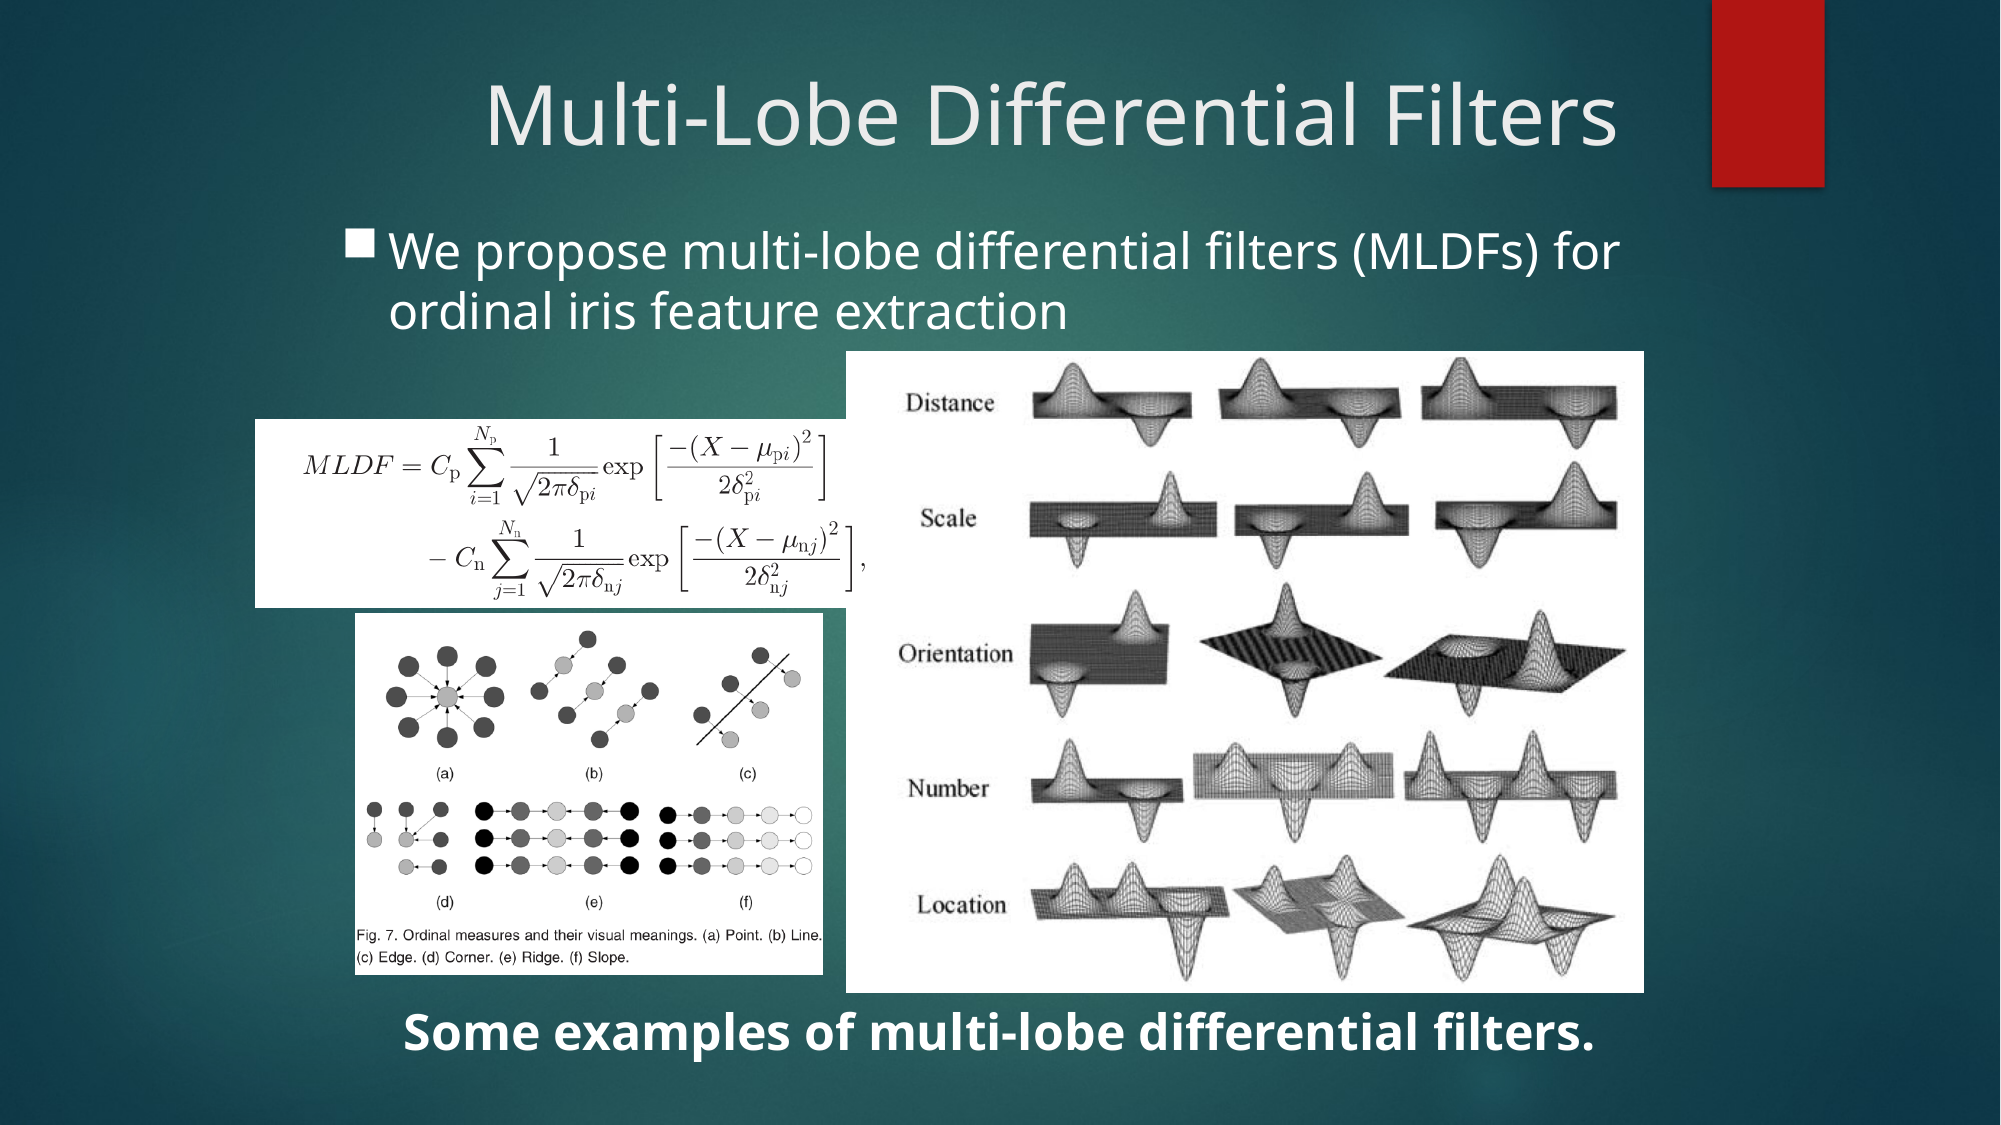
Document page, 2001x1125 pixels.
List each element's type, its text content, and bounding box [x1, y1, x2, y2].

title Multi-Lobe Differential Filters [468, 54, 1819, 243]
picture [0, 0, 2001, 1125]
text_box Some examples of multi-lobe differential filters. [389, 993, 1611, 1068]
text_box We propose multi-lobe differential filters (MLDFs) for ordinal iris feature extraction [326, 211, 1764, 347]
